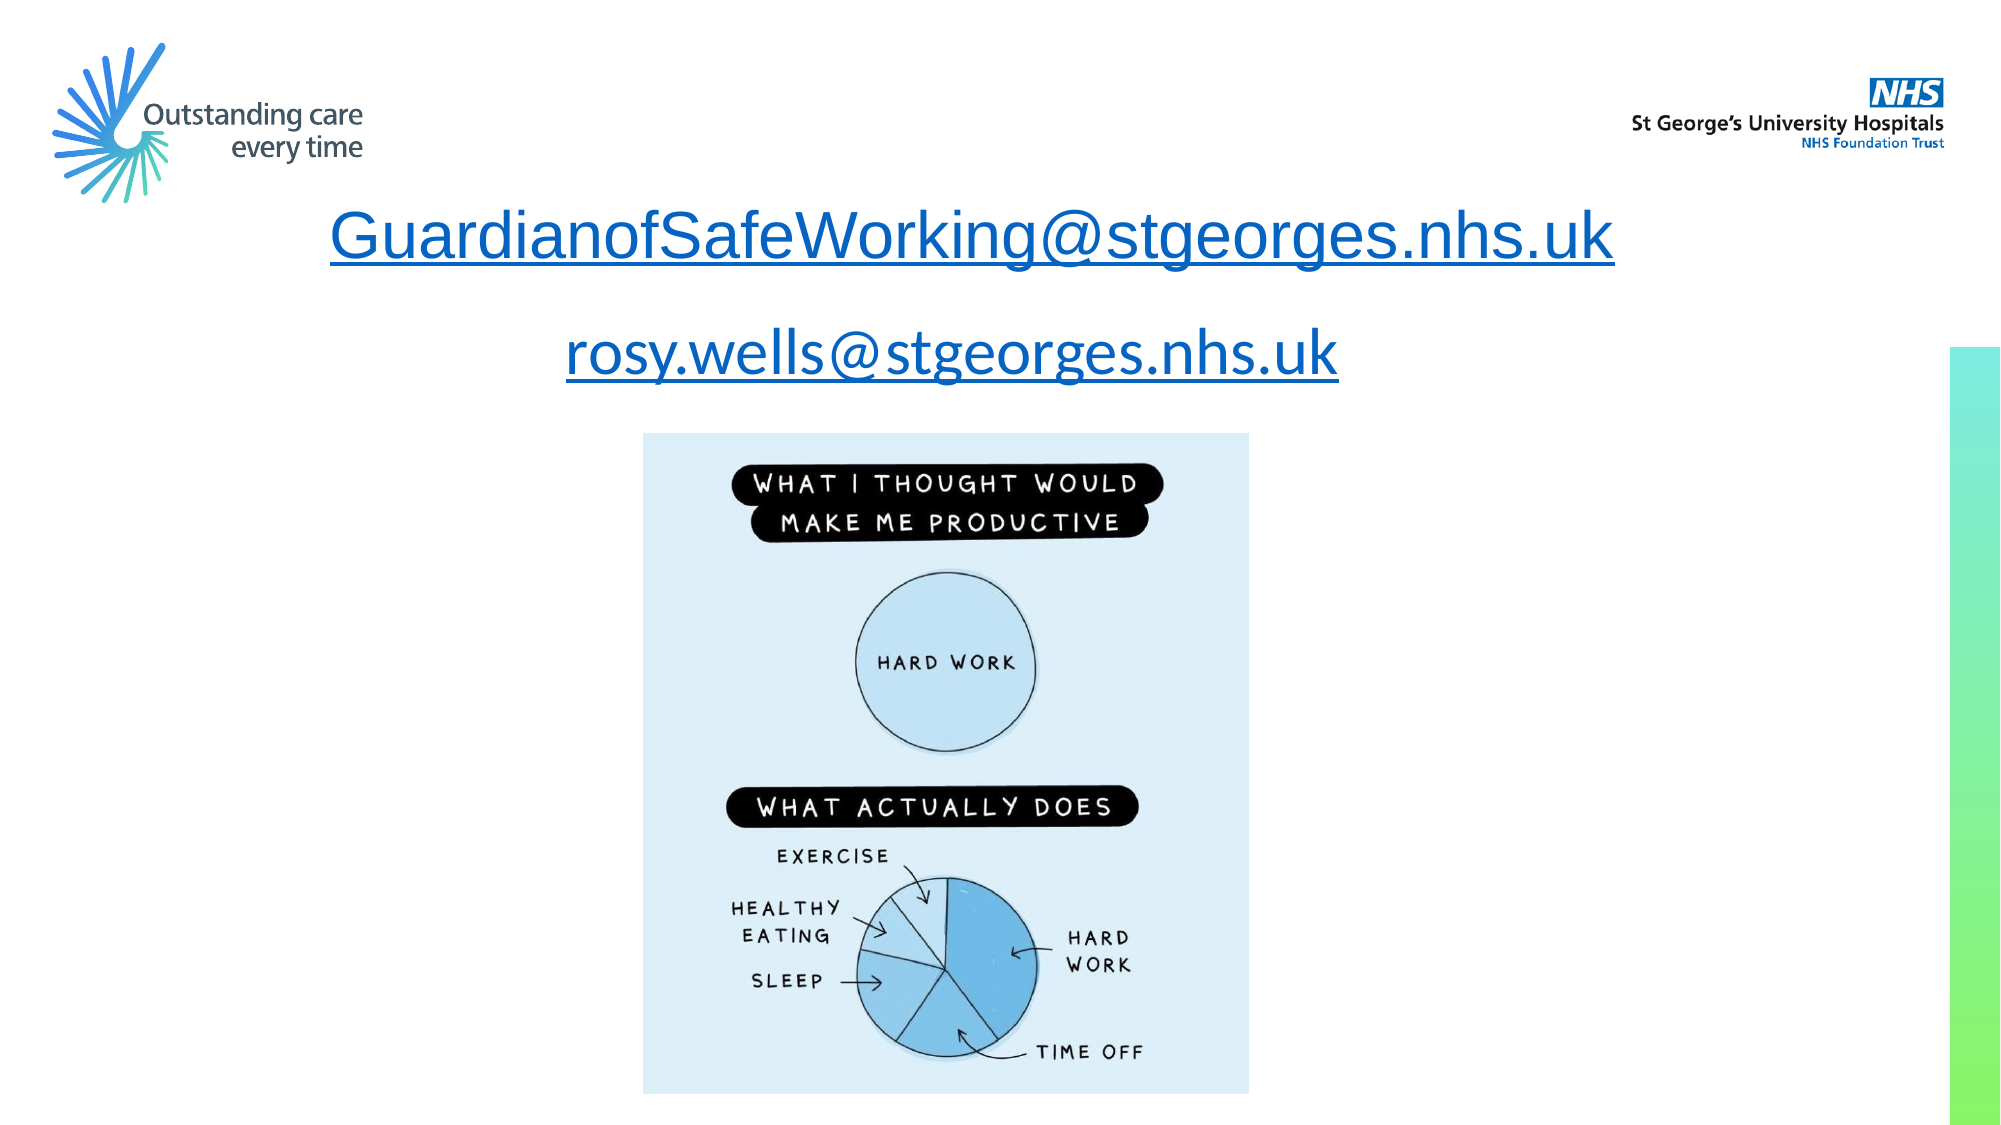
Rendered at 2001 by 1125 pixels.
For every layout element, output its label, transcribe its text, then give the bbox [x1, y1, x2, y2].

text_box rosy.wells@stgeorges.nhs.uk [551, 300, 1642, 466]
text_box GuardianofSafeWorking@stgeorges.nhs.uk [314, 184, 2000, 360]
picture [1950, 347, 2001, 1125]
picture [1625, 4, 1950, 184]
picture [643, 433, 1249, 1094]
